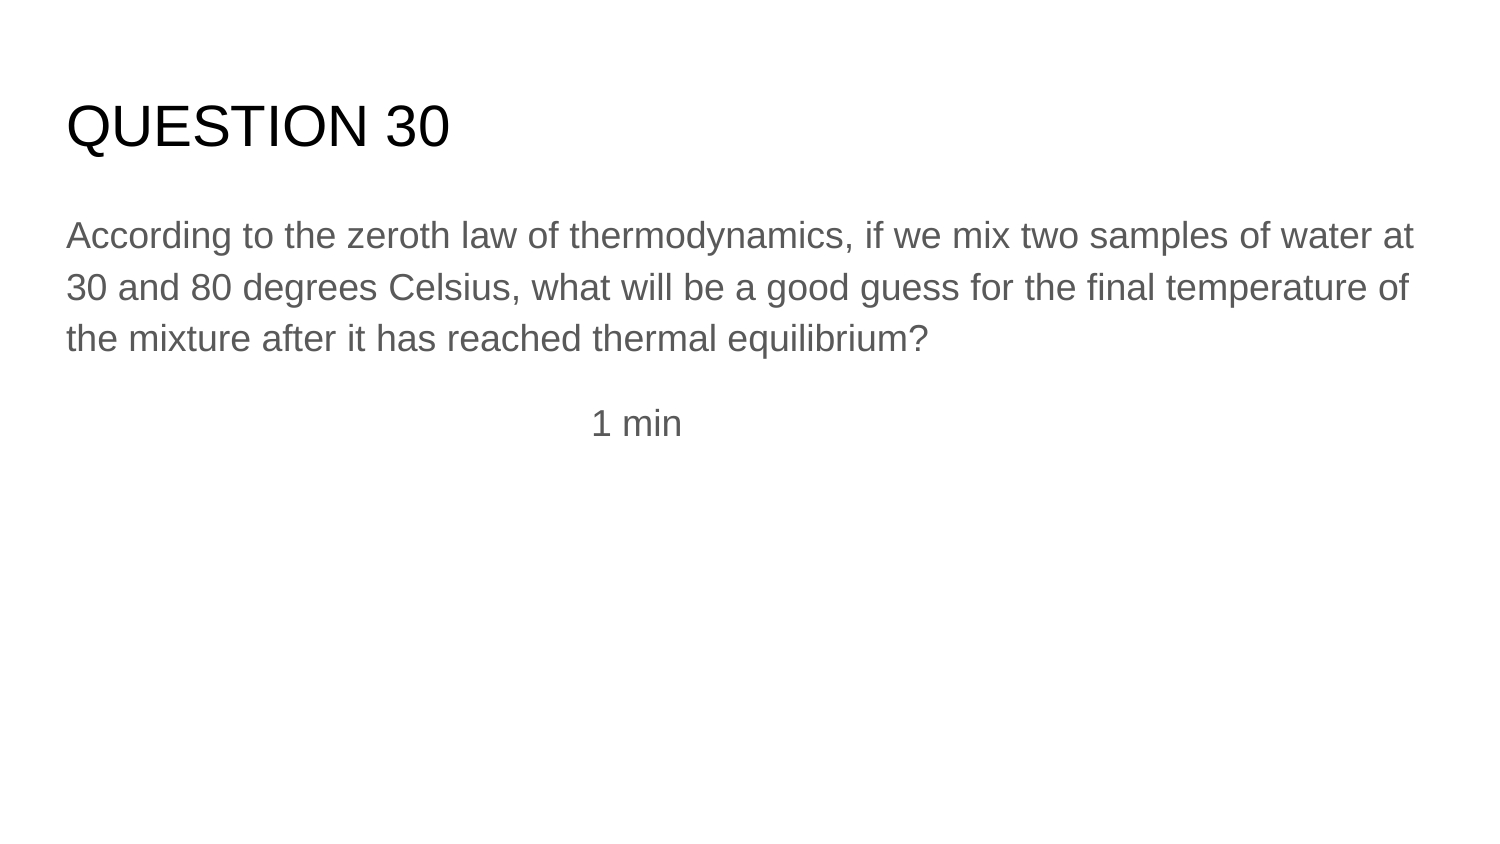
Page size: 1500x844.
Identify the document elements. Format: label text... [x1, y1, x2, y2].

title QUESTION 30 [51, 72, 1449, 167]
list According to the zeroth law of thermodynamics, if we mix two samples of water at 30 and 80 degrees Celsius, what will be a good guess for the final temperature of the mixture after it has reached thermal equilibrium? 1 min [51, 189, 1449, 750]
